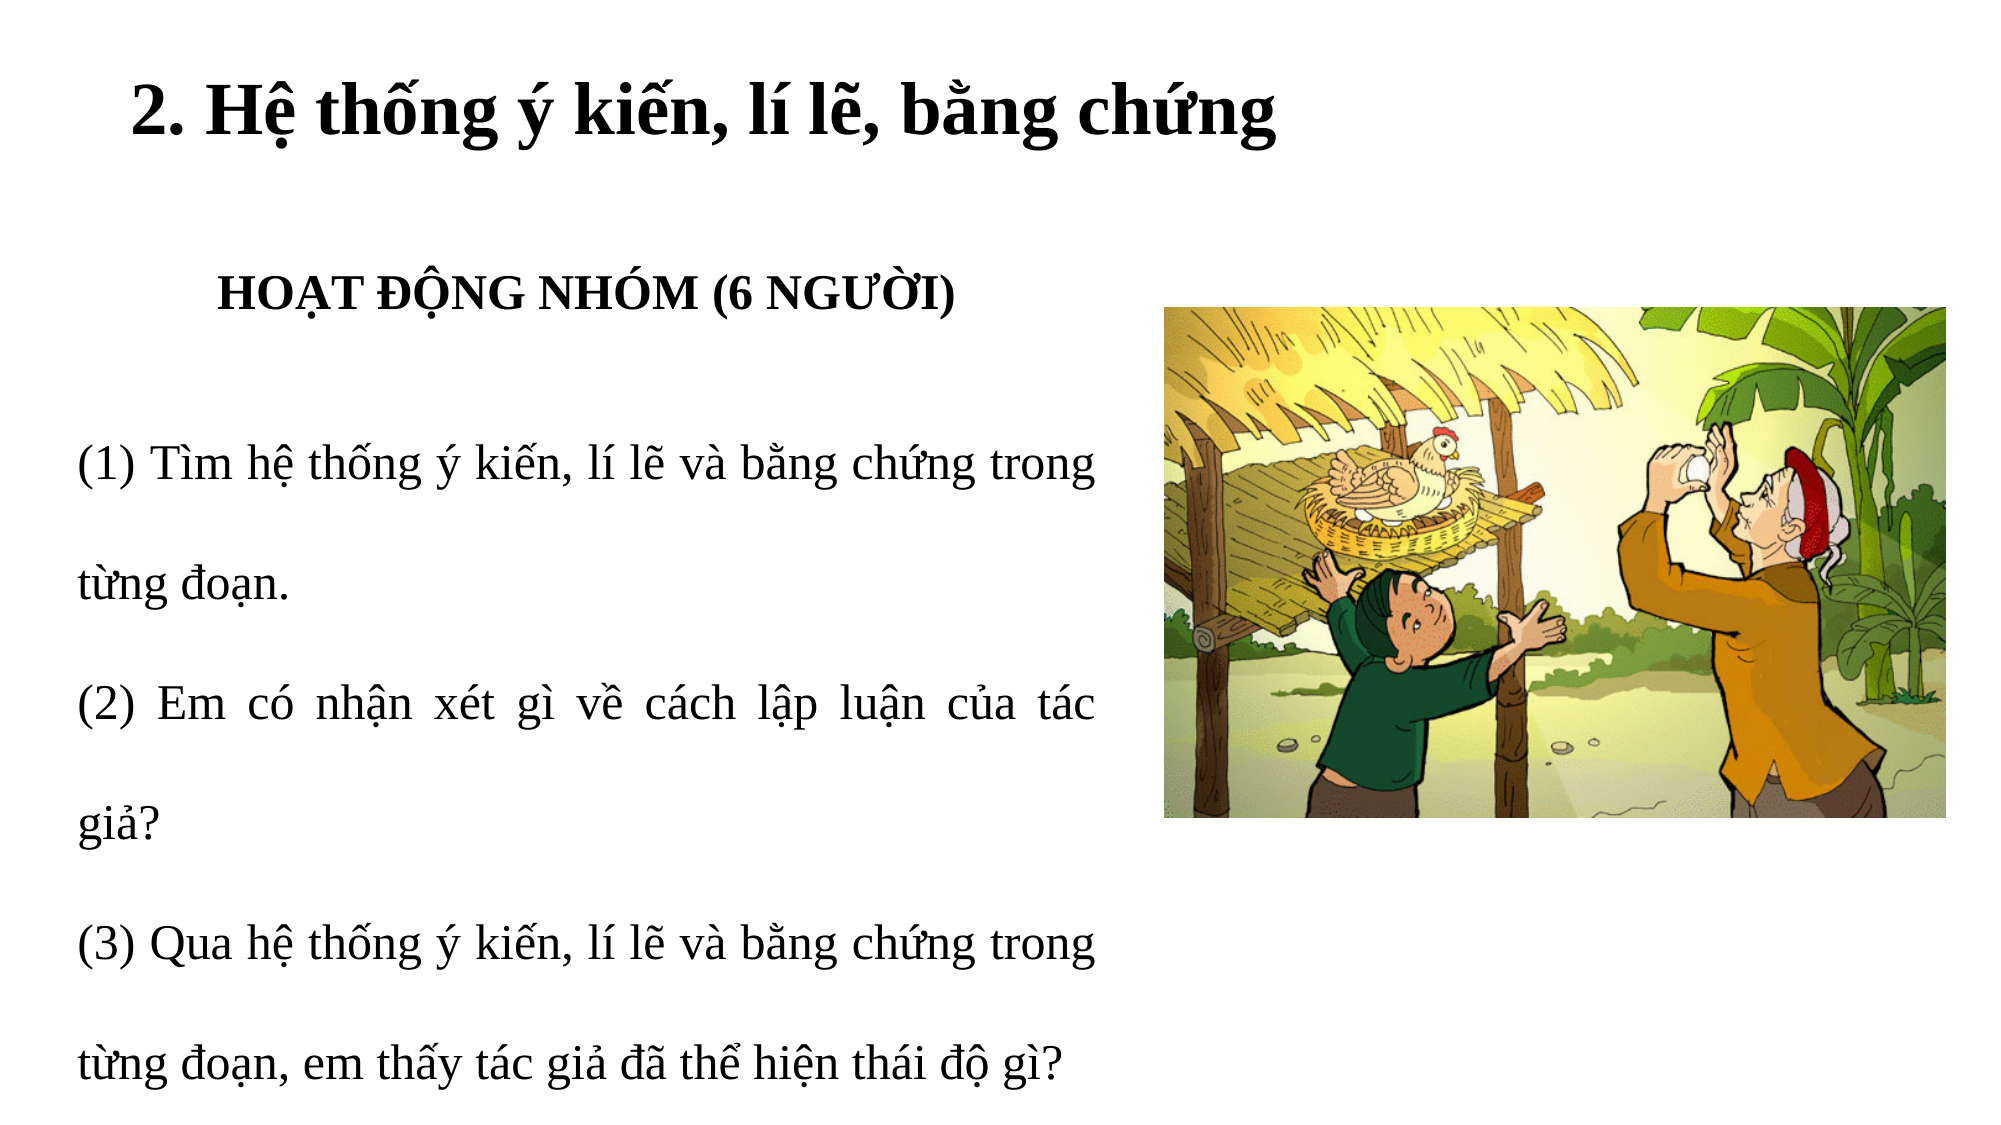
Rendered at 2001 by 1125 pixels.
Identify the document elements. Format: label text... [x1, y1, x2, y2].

text_box (1) Tìm hệ thống ý kiến, lí lẽ và bằng chứng trong từng đoạn. (2) Em có nhận xét gì về cách lập luận của tác giả? (3) Qua hệ thống ý kiến, lí lẽ và bằng chứng trong từng đoạn, em thấy tác giả đã thể hiện thái độ gì? [62, 362, 1112, 1097]
text_box HOẠT ĐỘNG NHÓM (6 NGƯỜI) [128, 252, 1046, 328]
picture [1164, 307, 1946, 818]
text_box 2. Hệ thống ý kiến, lí lẽ, bằng chứng [115, 35, 1885, 186]
